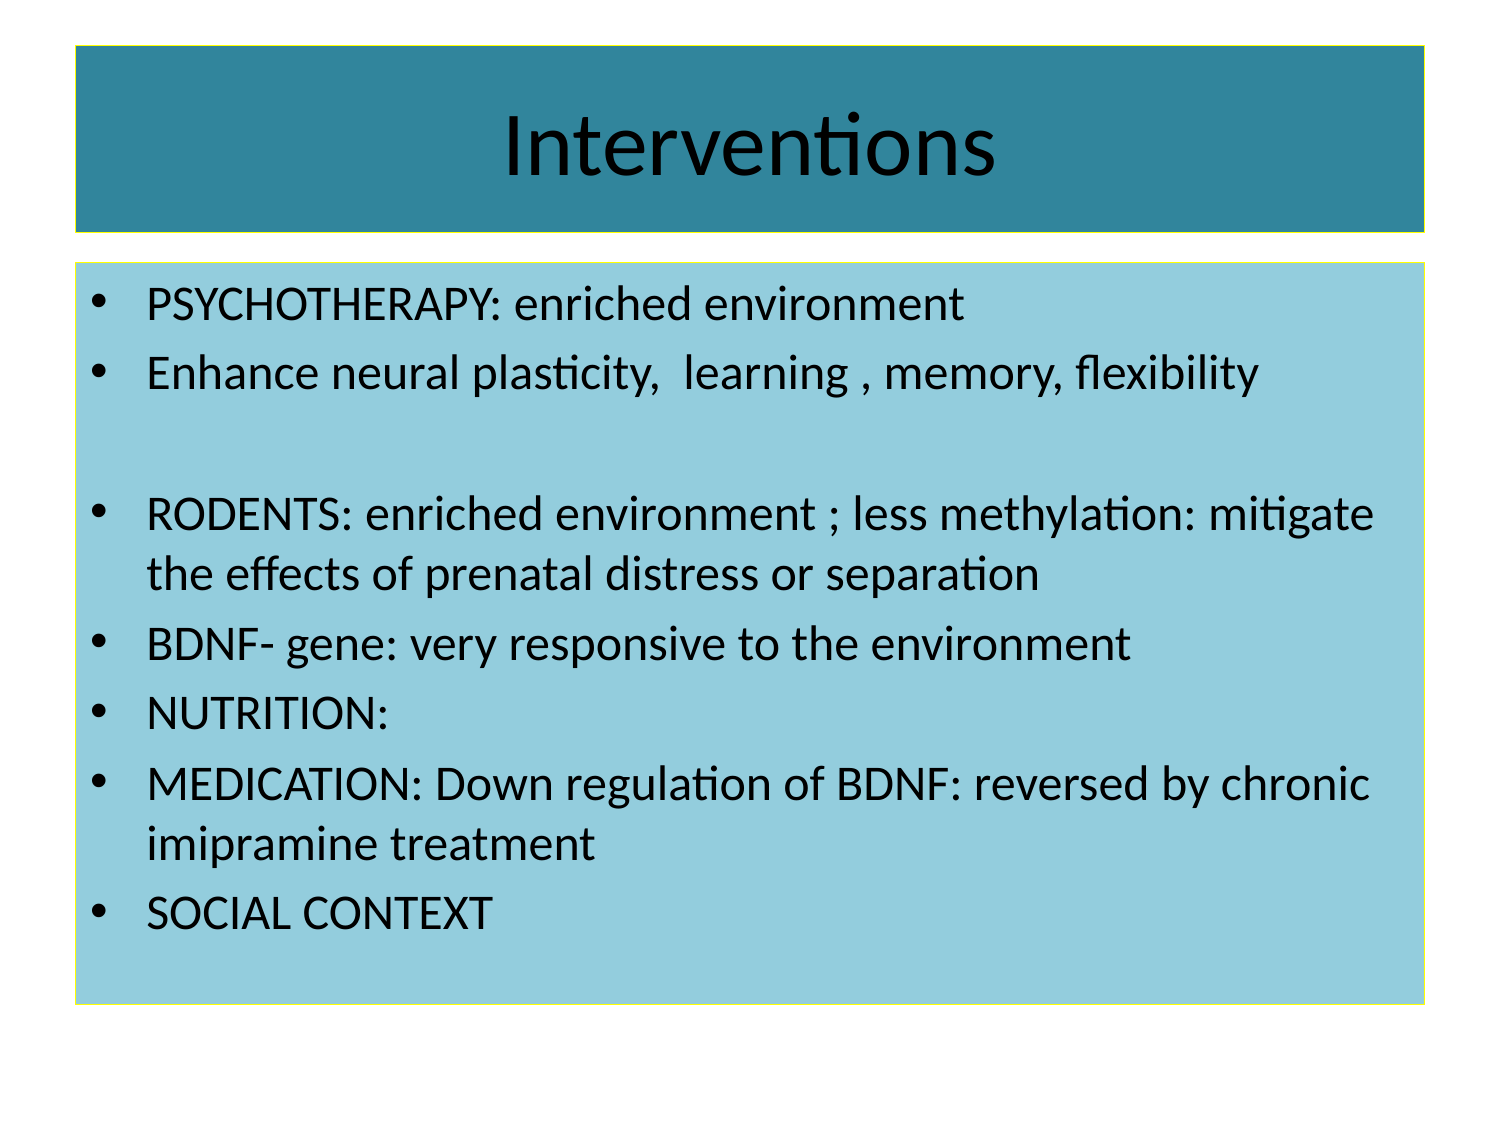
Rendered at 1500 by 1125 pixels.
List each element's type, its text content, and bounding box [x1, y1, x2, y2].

title Interventions [75, 45, 1425, 233]
list PSYCHOTHERAPY: enriched environment Enhance neural plasticity, learning , memory, flexibility RODENTS: enriched environment ; less methylation: mitigate the effects of prenatal distress or separation BDNF- gene: very responsive to the environment NUTRITION: MEDICATION: Down regulation of BDNF: reversed by chronic imipramine treatment SOCIAL CONTEXT [75, 262, 1425, 1005]
